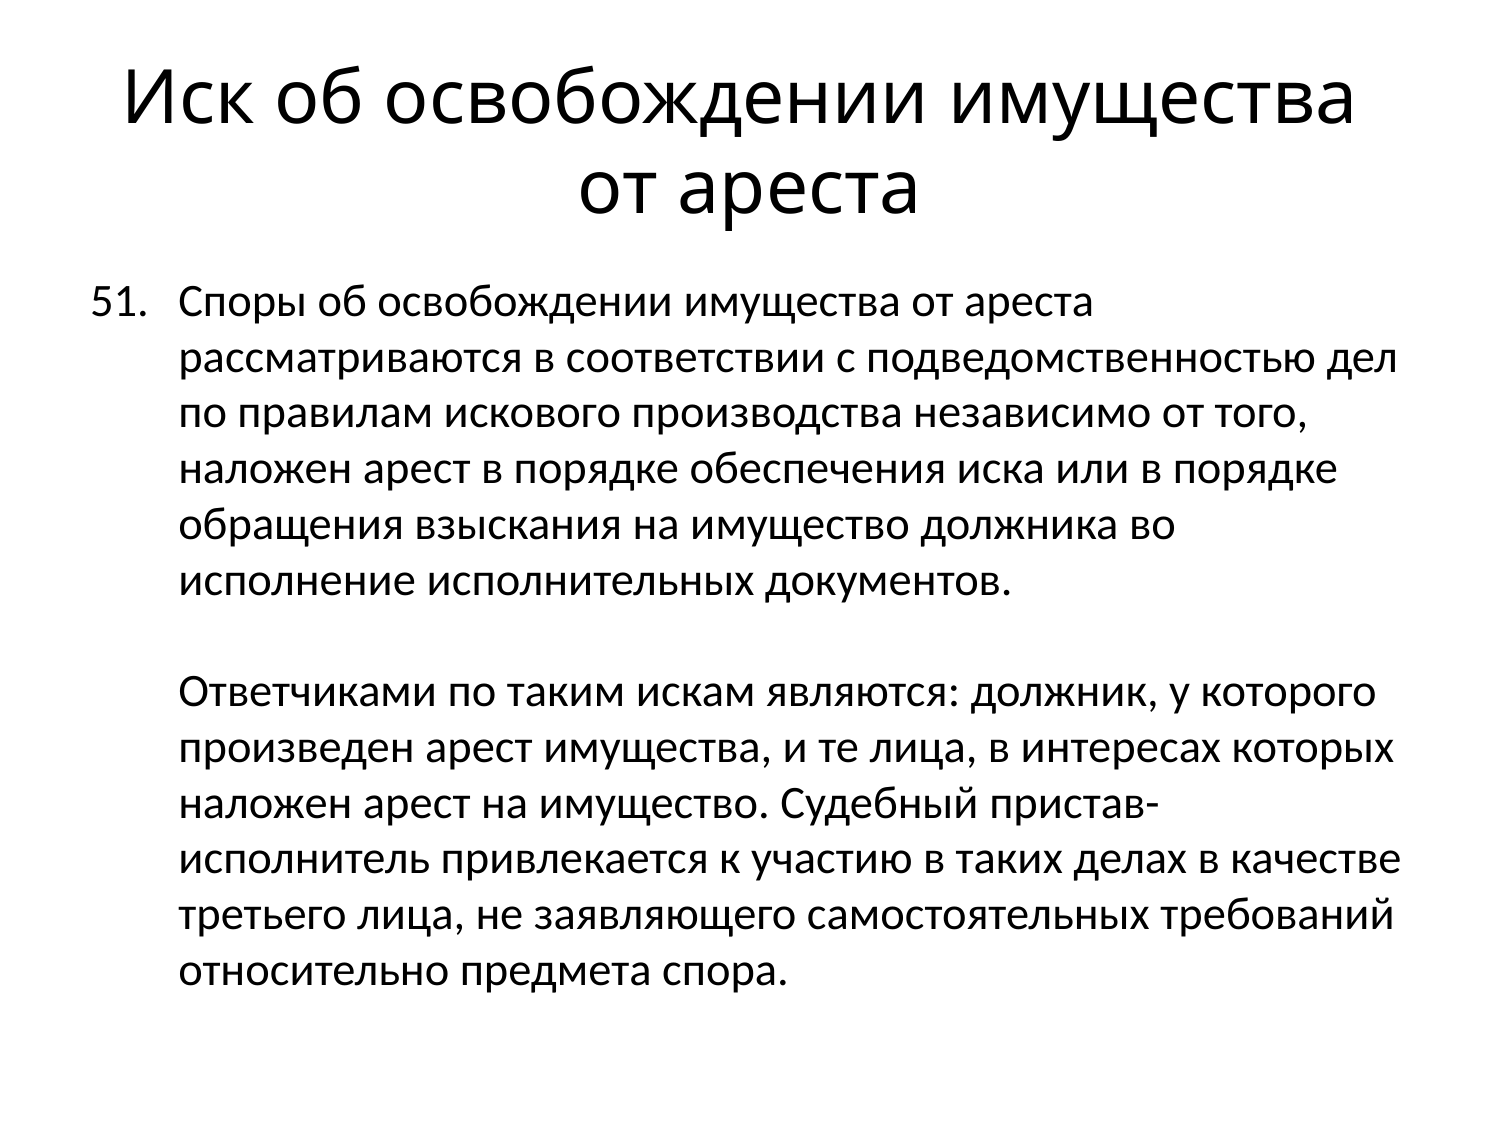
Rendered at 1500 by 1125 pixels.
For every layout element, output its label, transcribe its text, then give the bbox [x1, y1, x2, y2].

title Иск об освобождении имущества от ареста [75, 45, 1425, 233]
list Споры об освобождении имущества от ареста рассматриваются в соответствии с подведомственностью дел по правилам искового производства независимо от того, наложен арест в порядке обеспечения иска или в порядке обращения взыскания на имущество должника во исполнение исполнительных документов. Ответчиками по таким искам являются: должник, у которого произведен арест имущества, и те лица, в интересах которых наложен арест на имущество. Судебный пристав-исполнитель привлекается к участию в таких делах в качестве третьего лица, не заявляющего самостоятельных требований относительно предмета спора. [75, 262, 1425, 1005]
